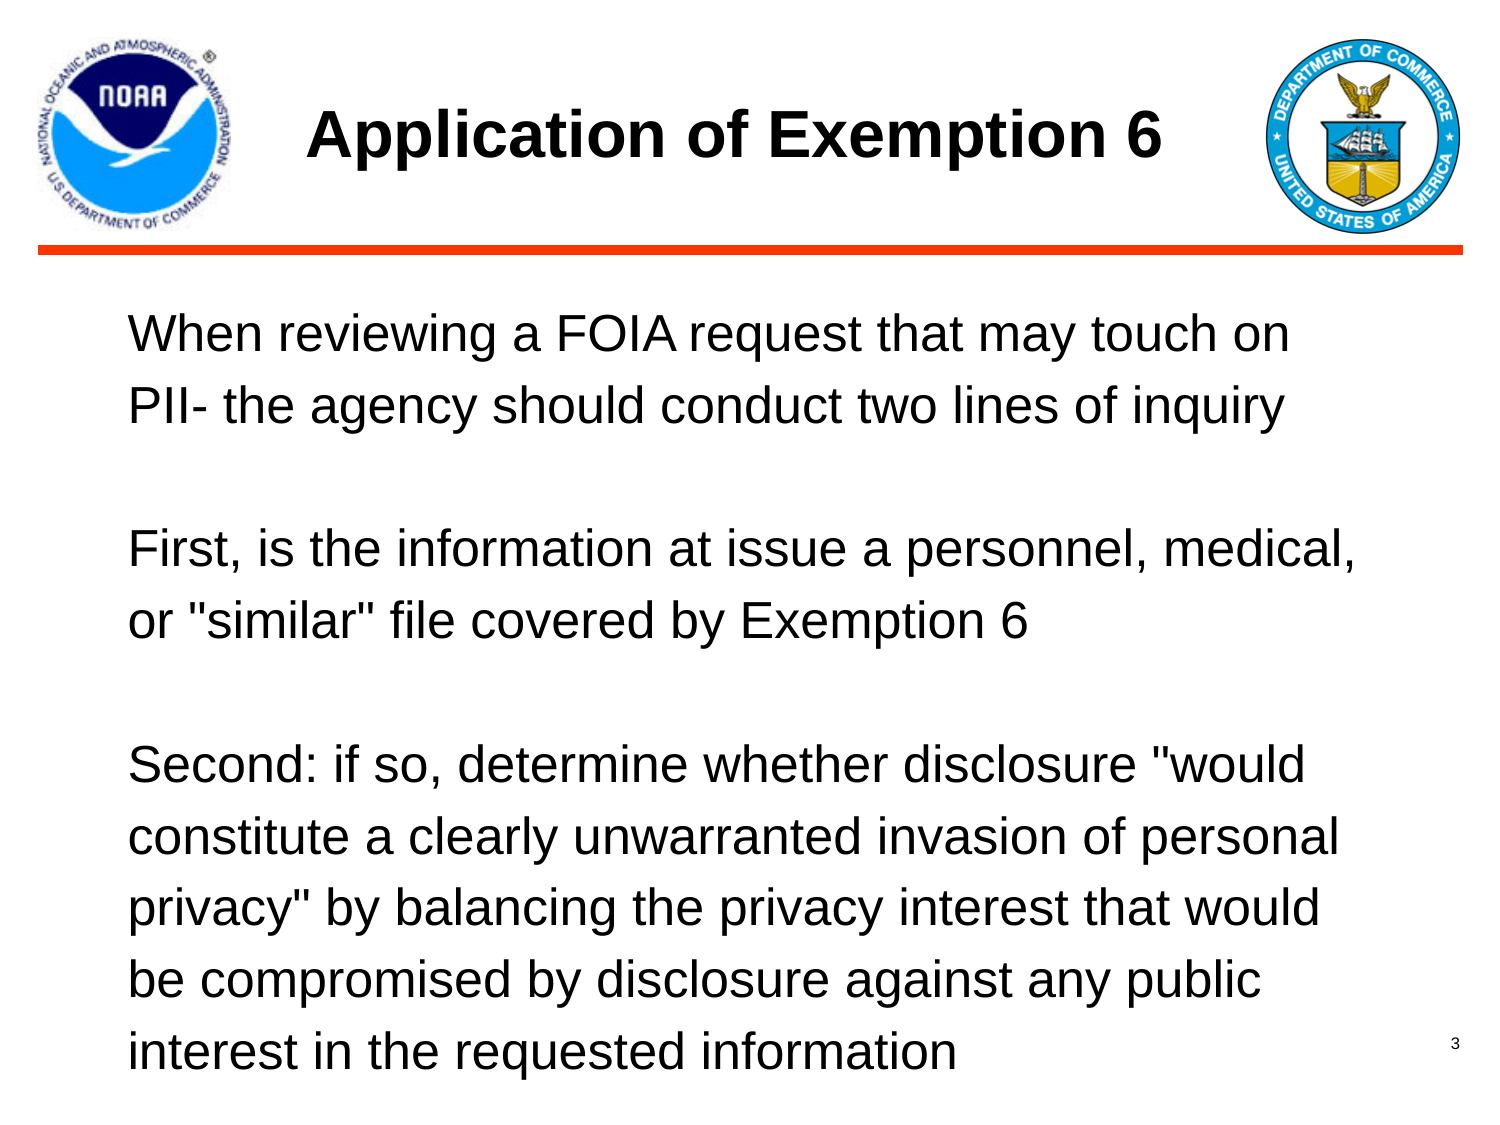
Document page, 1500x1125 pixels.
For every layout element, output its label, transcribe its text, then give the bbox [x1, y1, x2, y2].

title Application of Exemption 6 [237, 37, 1250, 225]
slide_number ‹#› [1162, 1025, 1475, 1100]
picture [1262, 37, 1463, 237]
picture [37, 37, 231, 231]
list When reviewing a FOIA request that may touch on PII- the agency should conduct two lines of inquiry First, is the information at issue a personnel, medical, or "similar" file covered by Exemption 6 Second: if so, determine whether disclosure "would constitute a clearly unwarranted invasion of personal privacy" by balancing the privacy interest that would be compromised by disclosure against any public interest in the requested information [112, 275, 1388, 1125]
